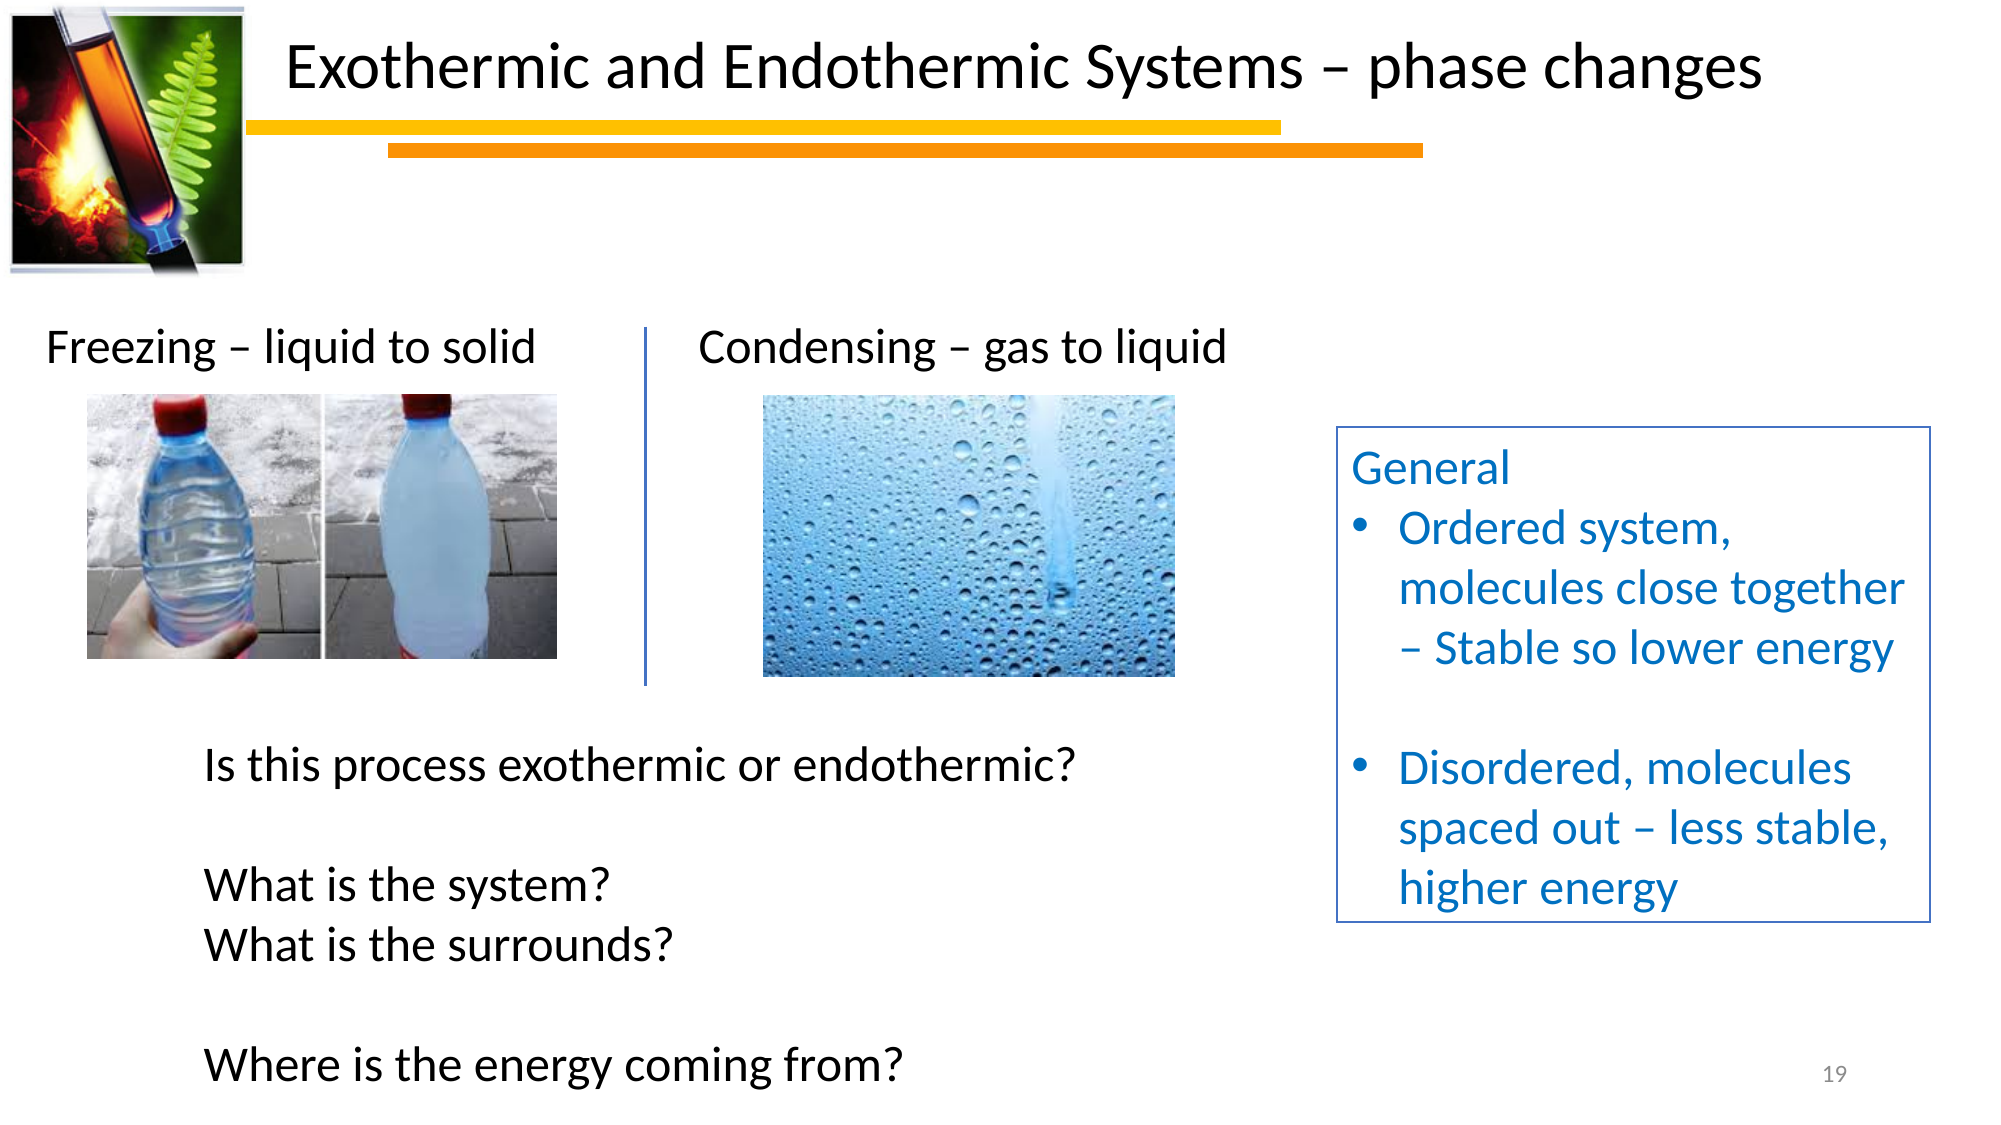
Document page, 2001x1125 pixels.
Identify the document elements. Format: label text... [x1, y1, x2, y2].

text_box Is this process exothermic or endothermic? What is the system? What is the surrounds? Where is the energy coming from? [189, 723, 1189, 1099]
picture [763, 395, 1175, 677]
text_box General Ordered system, molecules close together – Stable so lower energy Disordered, molecules spaced out – less stable, higher energy [1336, 426, 1931, 923]
text_box [252, 120, 1281, 135]
slide_number 19 [1412, 1042, 1863, 1103]
text_box [388, 143, 1423, 158]
picture [87, 394, 557, 659]
text_box Condensing – gas to liquid [683, 306, 1298, 441]
text_box Freezing – liquid to solid [31, 306, 646, 441]
text_box Exothermic and Endothermic Systems – phase changes [271, 14, 1911, 110]
picture [0, 0, 252, 279]
